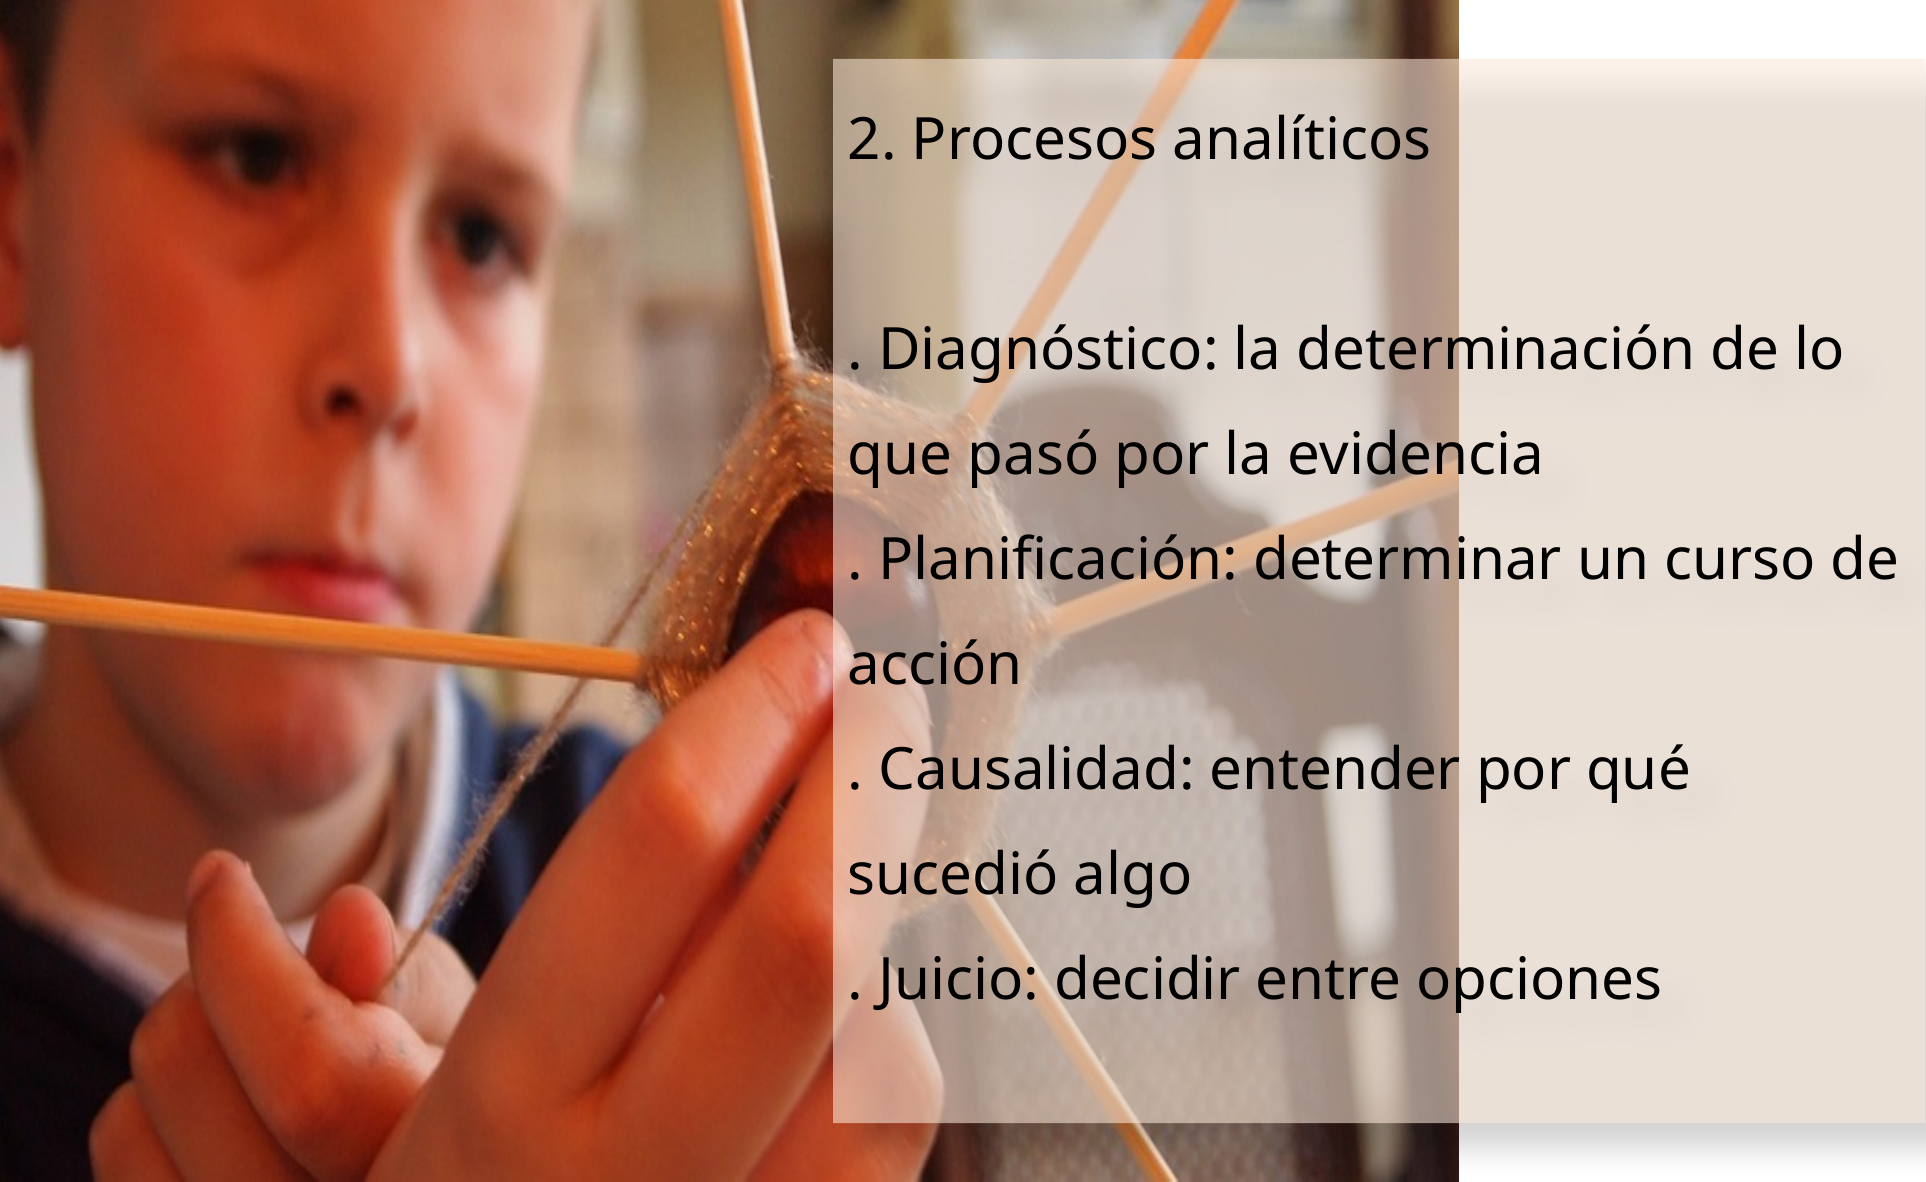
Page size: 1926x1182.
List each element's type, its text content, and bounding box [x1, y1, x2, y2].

text_box 2. Procesos analíticos . Diagnóstico: la determinación de lo que pasó por la evidencia . Planificación: determinar un curso de acción . Causalidad: entender por qué sucedió algo . Juicio: decidir entre opciones [1464, 58, 1926, 1124]
picture [0, 0, 1460, 1182]
